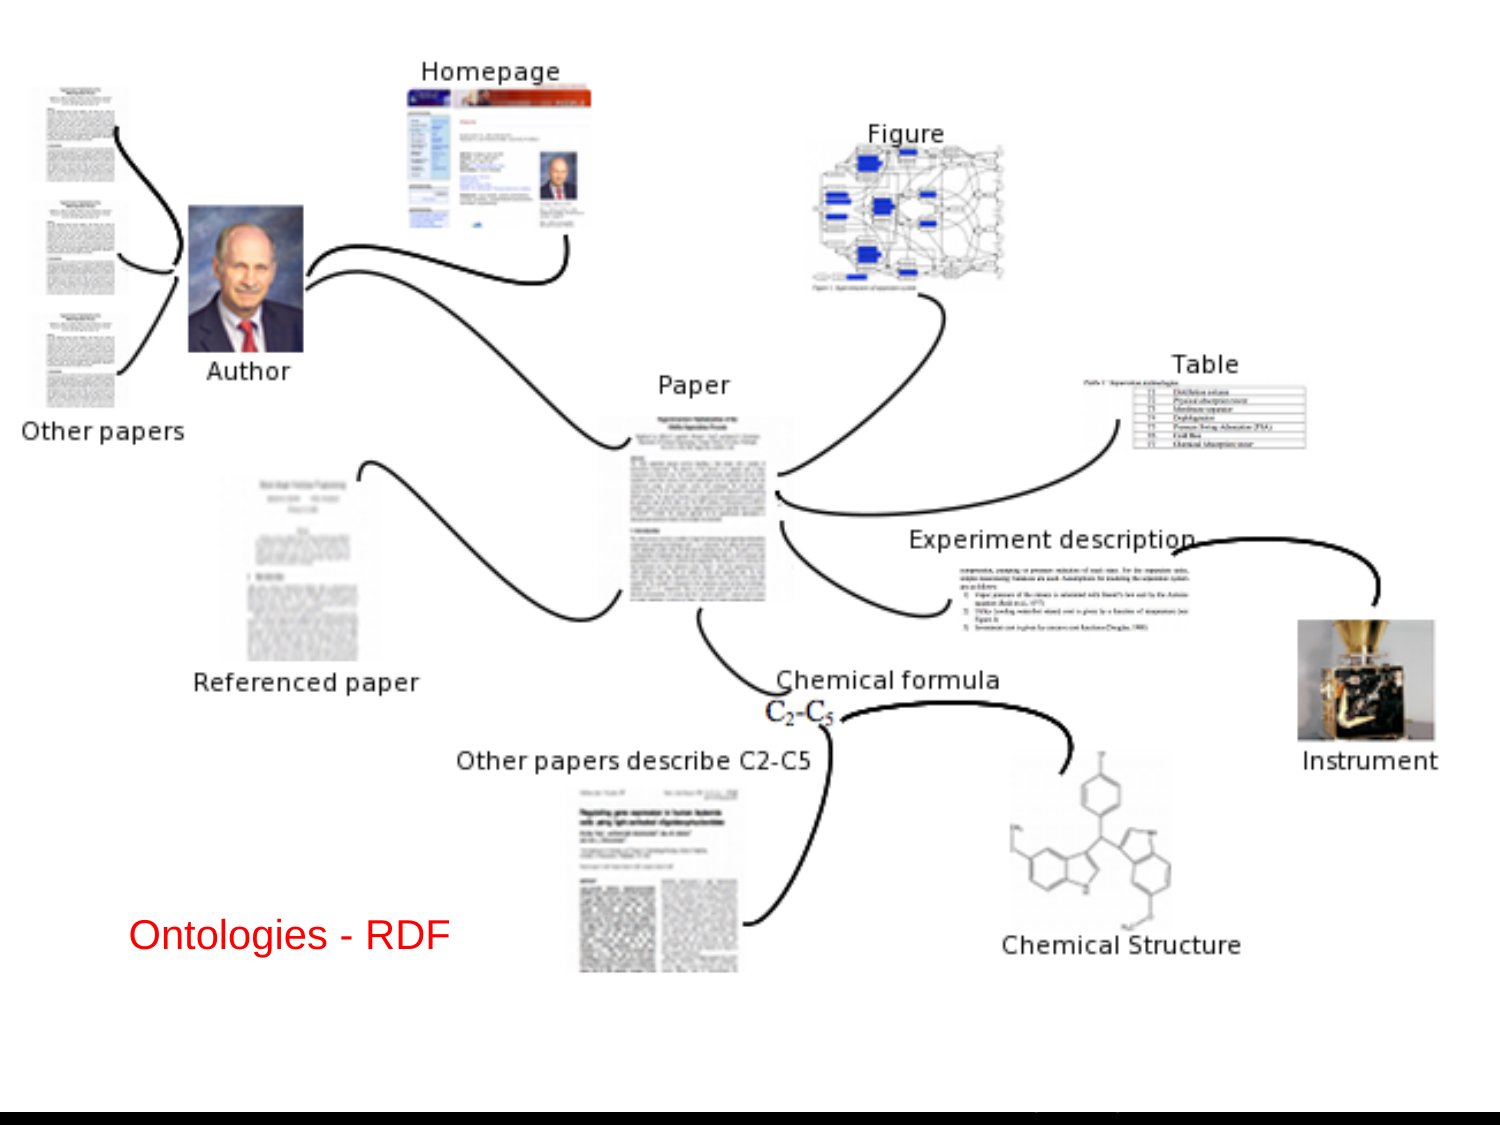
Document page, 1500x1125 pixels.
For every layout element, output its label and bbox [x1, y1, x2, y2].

picture [13, 58, 1488, 980]
